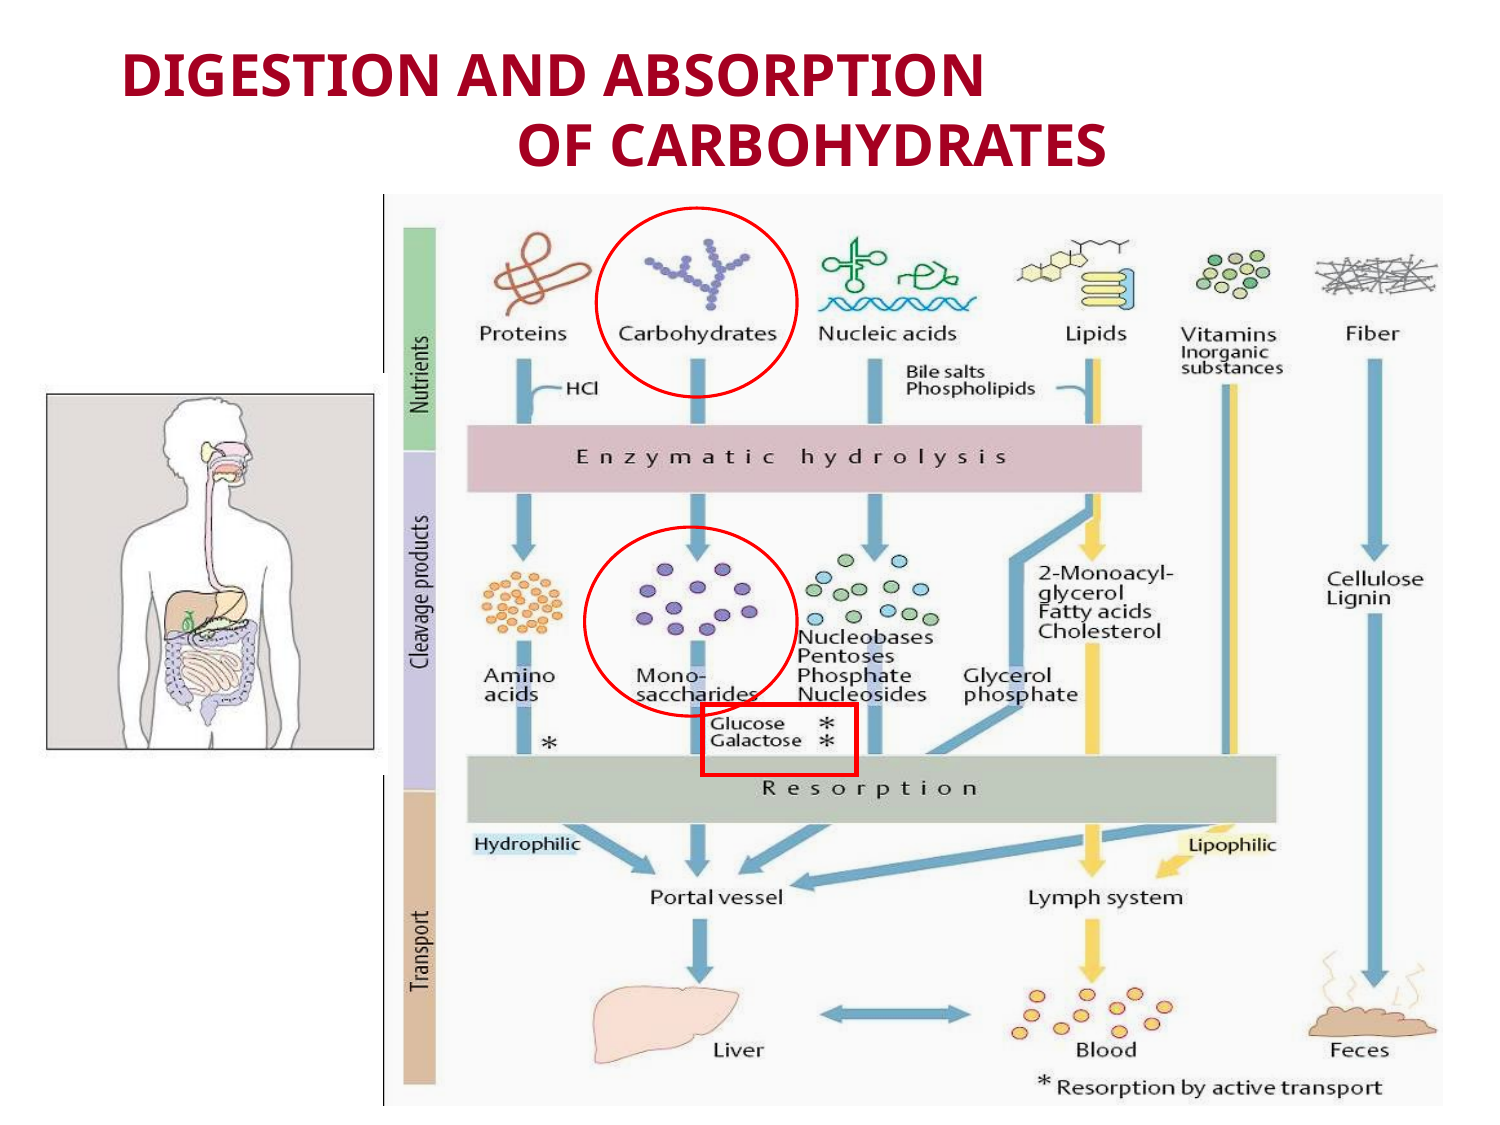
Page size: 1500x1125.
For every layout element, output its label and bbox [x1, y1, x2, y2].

text_box [29, 30, 1443, 1107]
